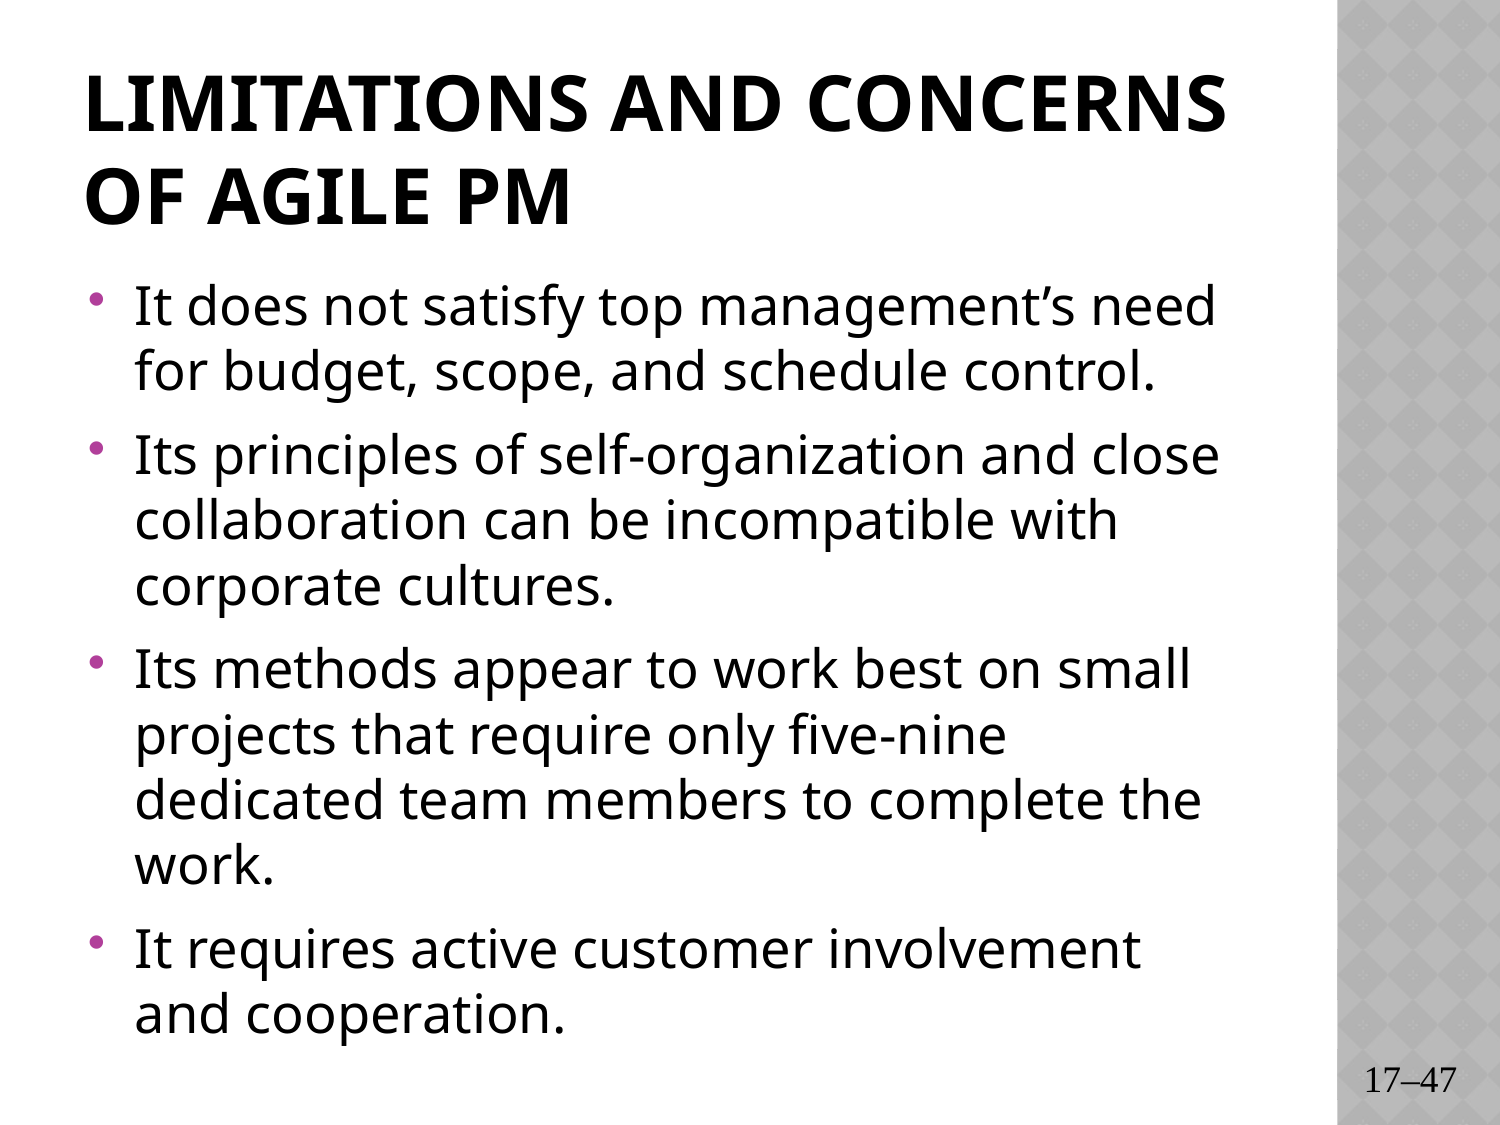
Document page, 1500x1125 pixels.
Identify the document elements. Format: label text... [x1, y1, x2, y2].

list It does not satisfy top management’s need for budget, scope, and schedule control. Its principles of self-organization and close collaboration can be incompatible with corporate cultures. Its methods appear to work best on small projects that require only five-nine dedicated team members to complete the work. It requires active customer involvement and cooperation. [75, 264, 1263, 1059]
text_box 17–47 [1109, 1074, 1458, 1100]
title Limitations and Concerns of Agile PM [75, 52, 1263, 240]
